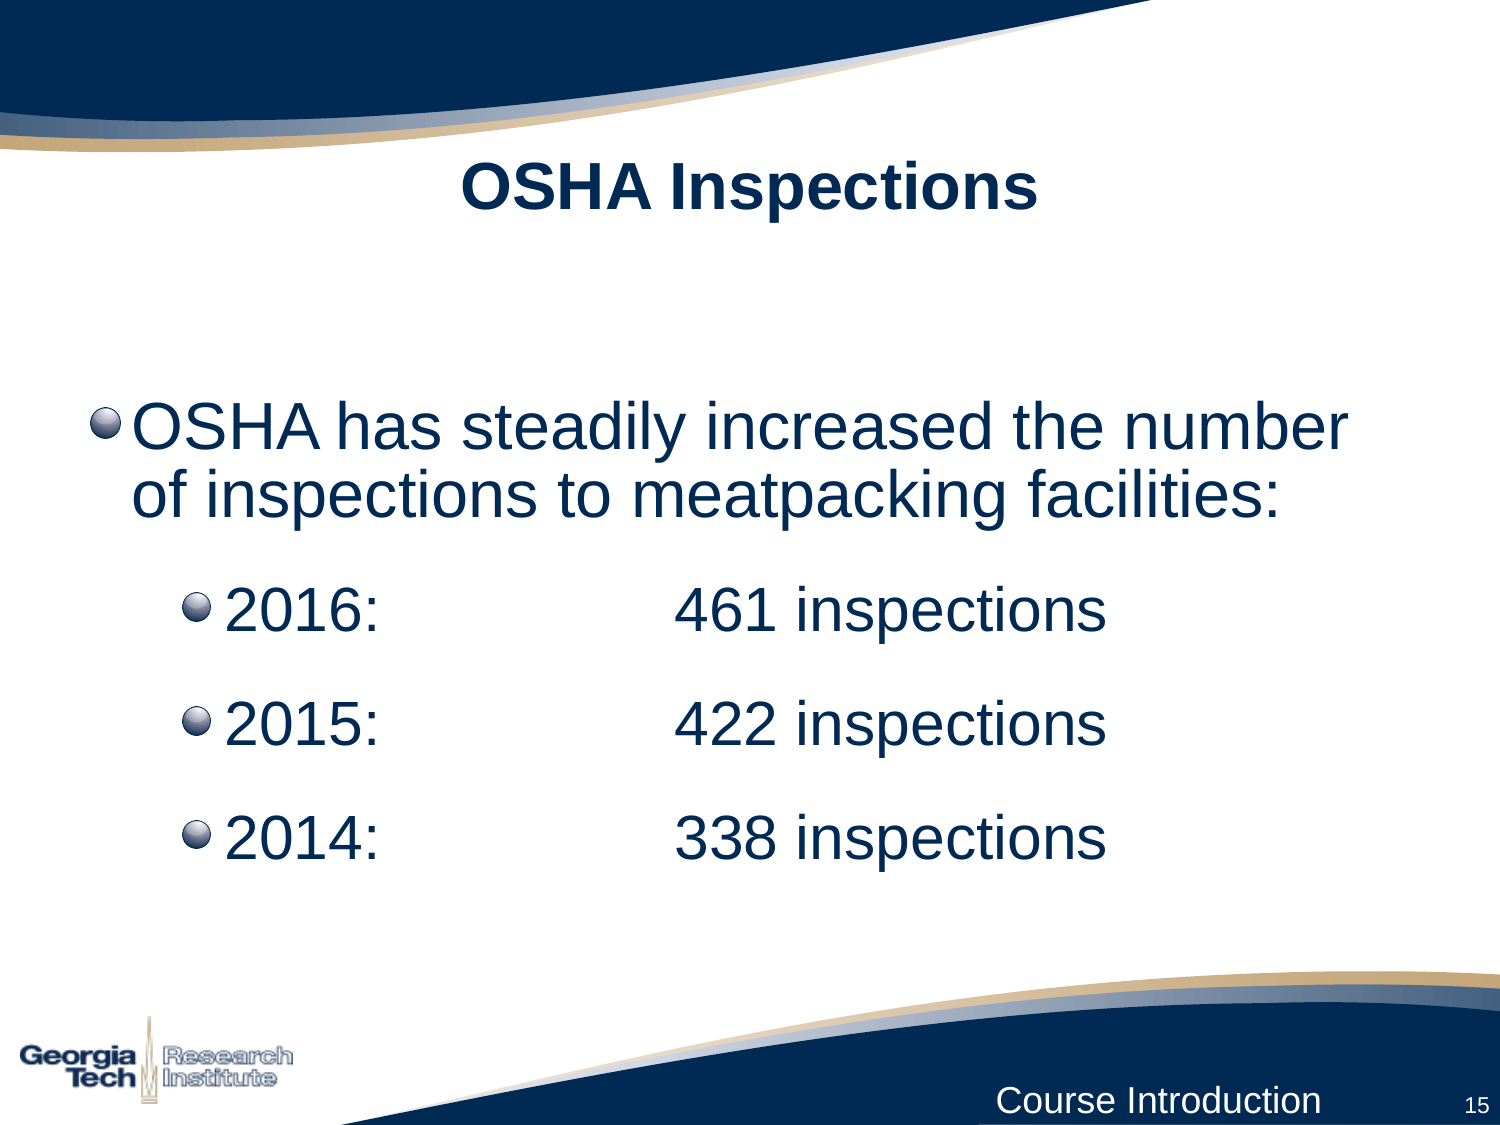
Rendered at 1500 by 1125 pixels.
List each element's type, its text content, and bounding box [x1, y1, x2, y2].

picture [182, 706, 211, 736]
title OSHA Inspections [74, 107, 1426, 224]
picture [20, 1016, 293, 1104]
picture [182, 820, 211, 849]
slide_number 15 [1312, 1095, 1490, 1118]
picture [182, 592, 211, 622]
list OSHA has steadily increased the number of inspections to meatpacking facilities: 2016: 461 inspections 2015: 422 inspections 2014: 338 inspections [74, 262, 1426, 1006]
picture [90, 407, 121, 439]
